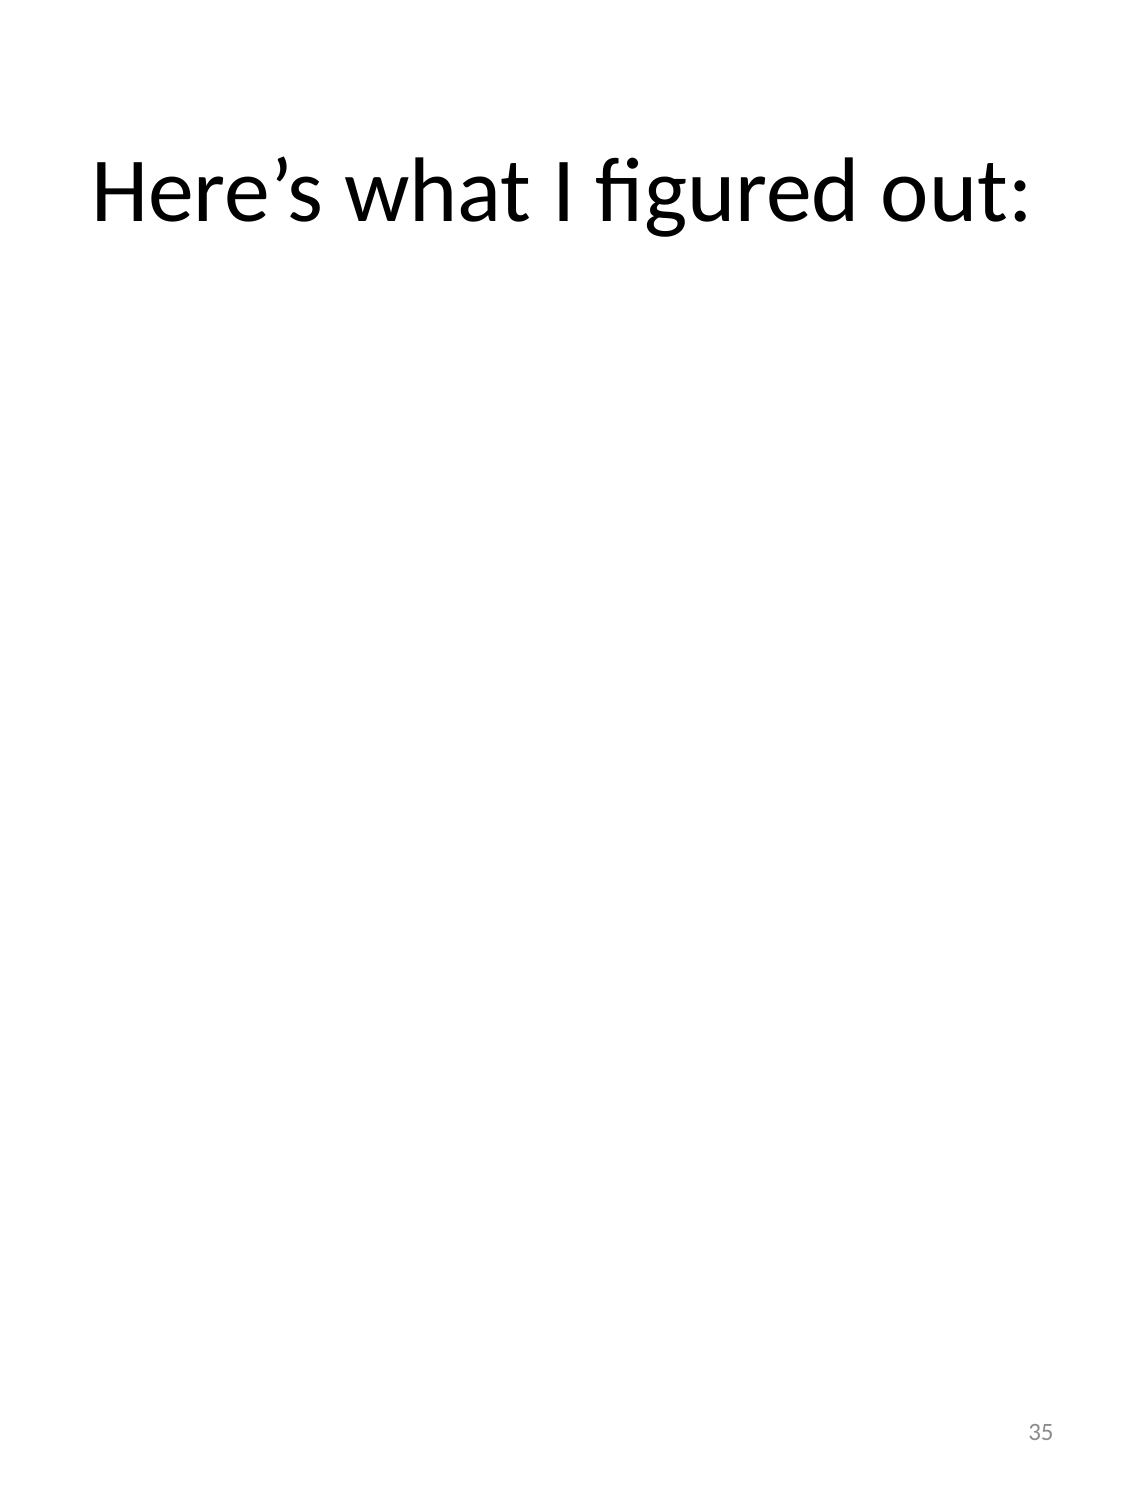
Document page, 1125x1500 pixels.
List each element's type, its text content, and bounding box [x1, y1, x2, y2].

title Here’s what I figured out: [56, 60, 1069, 310]
slide_number 35 [806, 1390, 1069, 1471]
